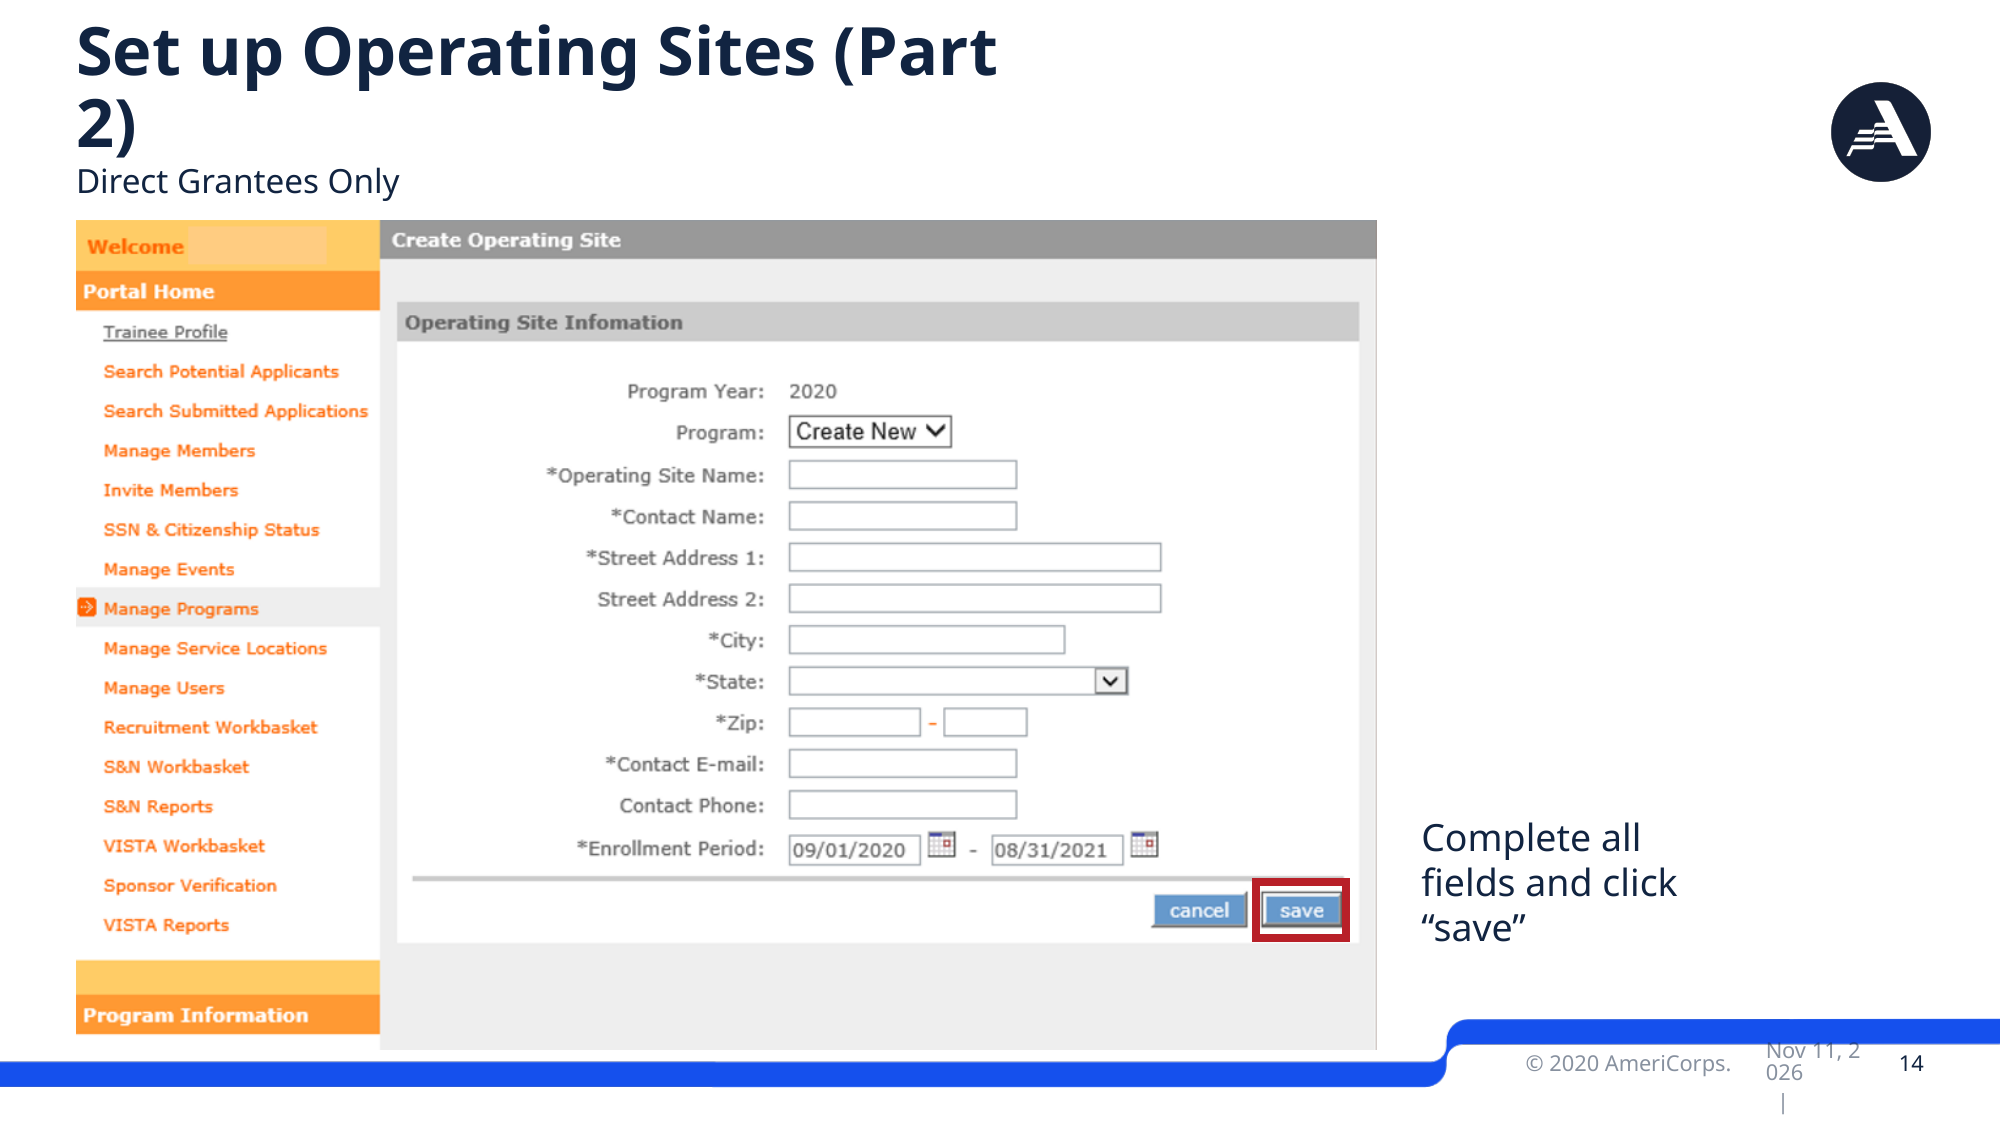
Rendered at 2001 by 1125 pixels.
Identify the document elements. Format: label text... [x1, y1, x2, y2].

text_box Complete all fields and click “save” [1406, 806, 1717, 956]
slide_number 14 [1887, 1053, 1941, 1077]
picture [0, 220, 2000, 1088]
footer © 2020 AmeriCorps. [1510, 1053, 1751, 1076]
list Direct Grantees Only [76, 165, 1074, 213]
picture [1831, 82, 1931, 182]
slide_number Nov-22 | [1751, 1053, 1887, 1076]
title Set up Operating Sites (Part 2) [76, 93, 1074, 162]
